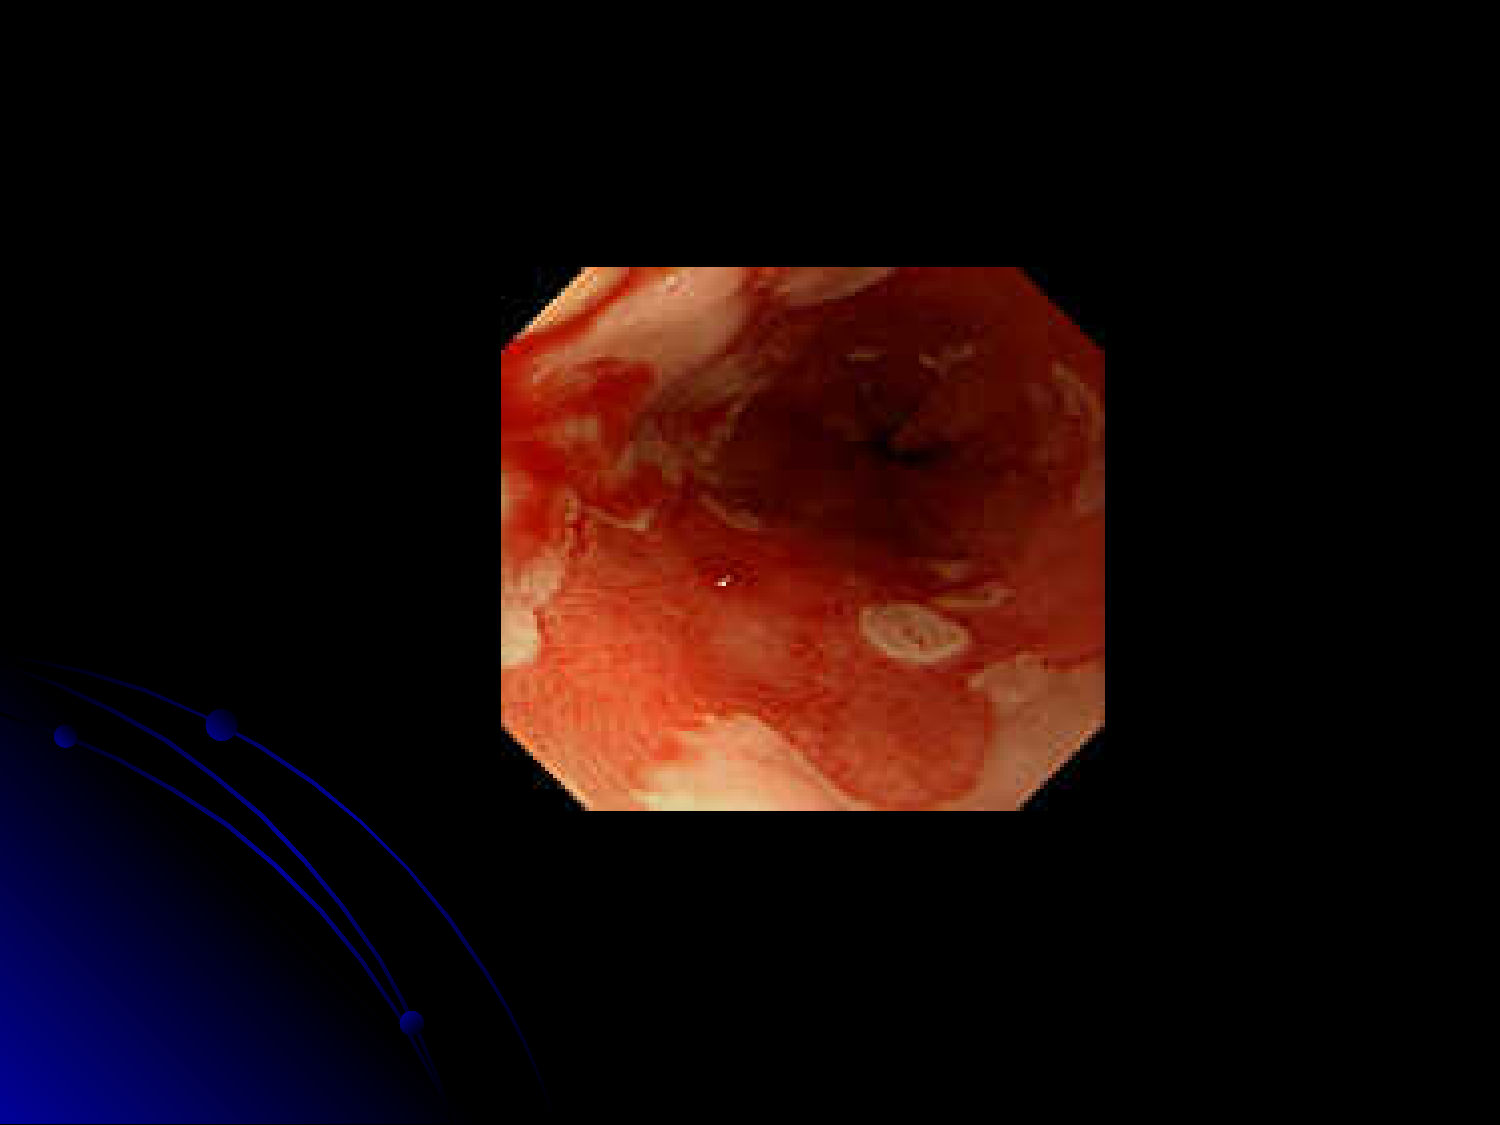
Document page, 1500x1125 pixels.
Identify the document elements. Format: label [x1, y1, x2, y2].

picture [501, 266, 1105, 811]
